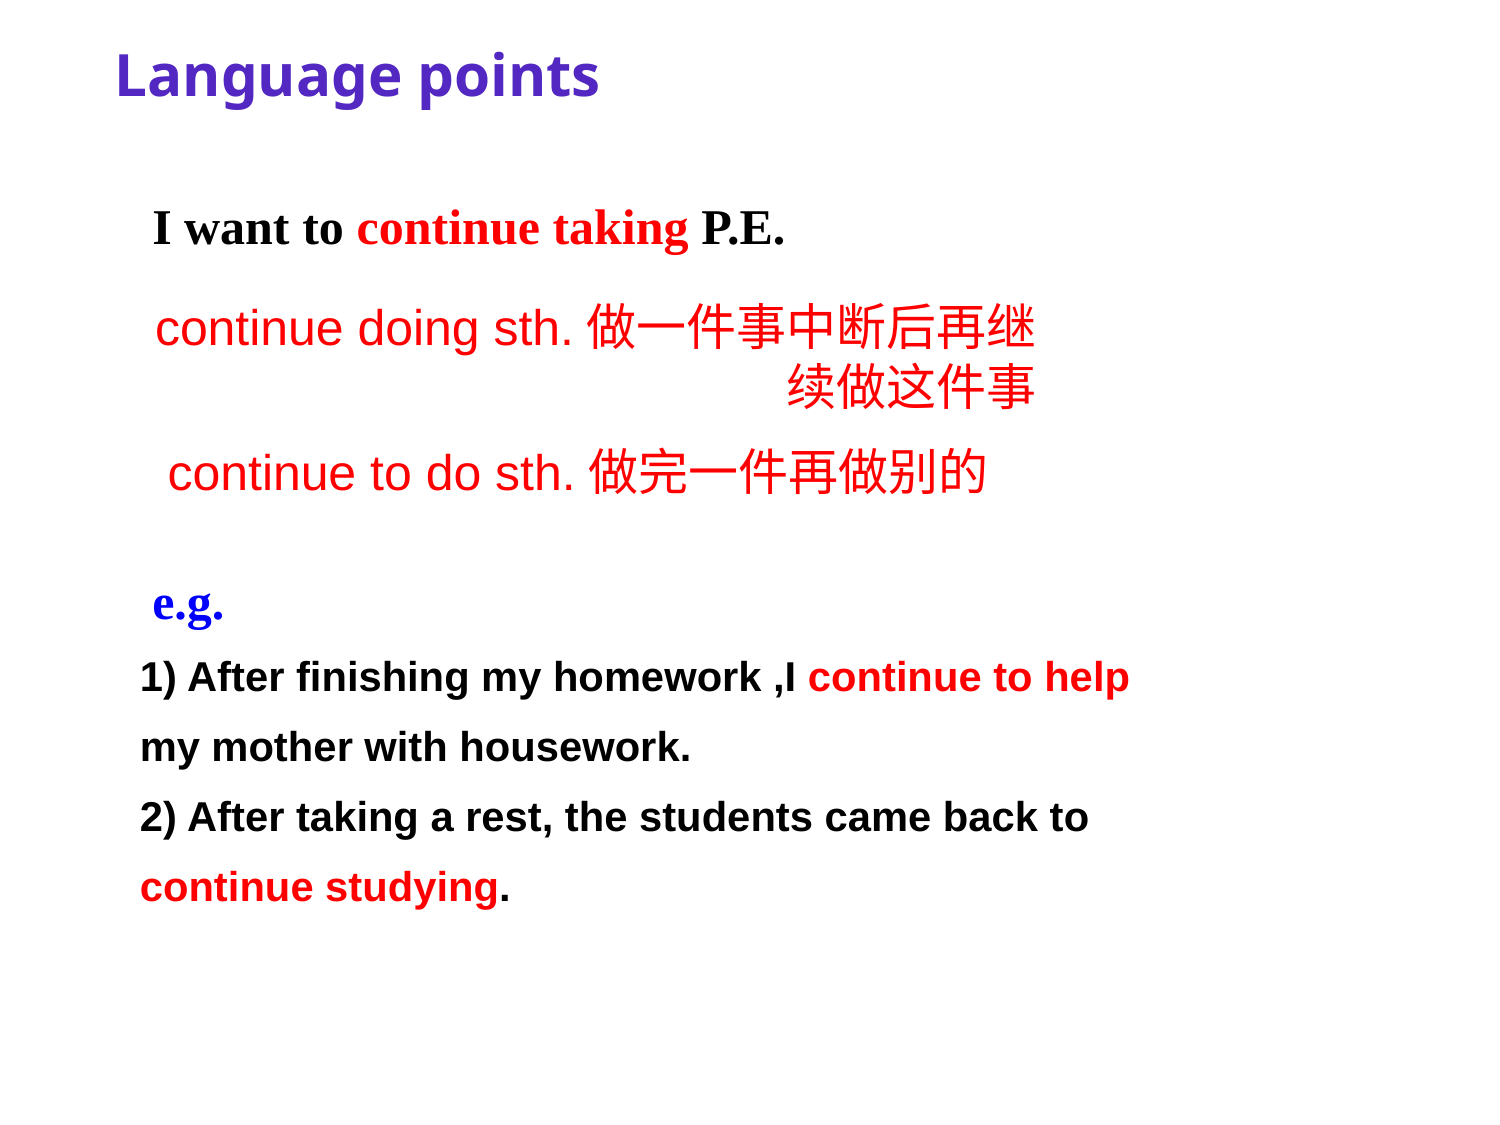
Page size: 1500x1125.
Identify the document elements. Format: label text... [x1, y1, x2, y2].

text_box Language points [99, 31, 850, 116]
text_box I want to continue taking P.E. [87, 163, 1238, 262]
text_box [124, 287, 1194, 988]
